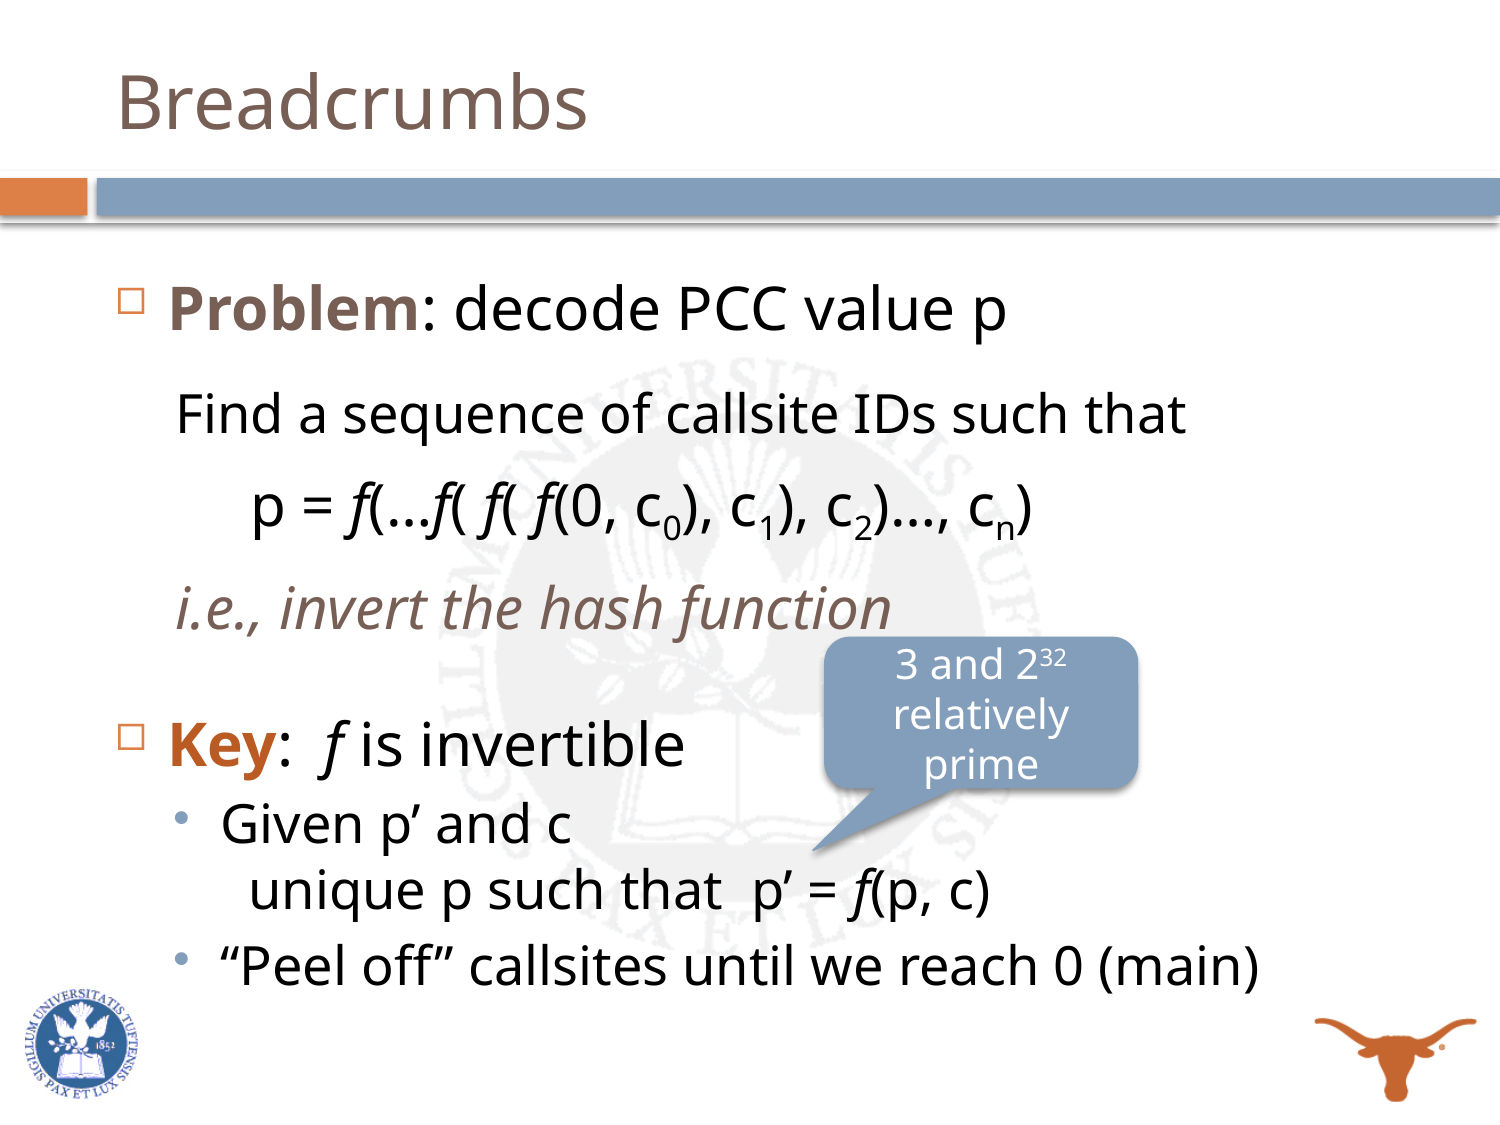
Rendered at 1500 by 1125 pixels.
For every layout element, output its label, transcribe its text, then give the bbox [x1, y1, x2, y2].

title Breadcrumbs [100, 37, 1438, 163]
text_box 3 and 232 relatively prime [812, 636, 1139, 852]
list Problem: decode PCC value p Find a sequence of callsite IDs such that p = f(…f( f( f(0, c0), c1), c2)…, cn) i.e., invert the hash function Key: f is invertible Given p’ and c unique p such that p’ = f(p, c) “Peel off” callsites until we reach 0 (main) [100, 262, 1438, 1038]
picture [24, 987, 138, 1100]
picture [1308, 1010, 1487, 1111]
